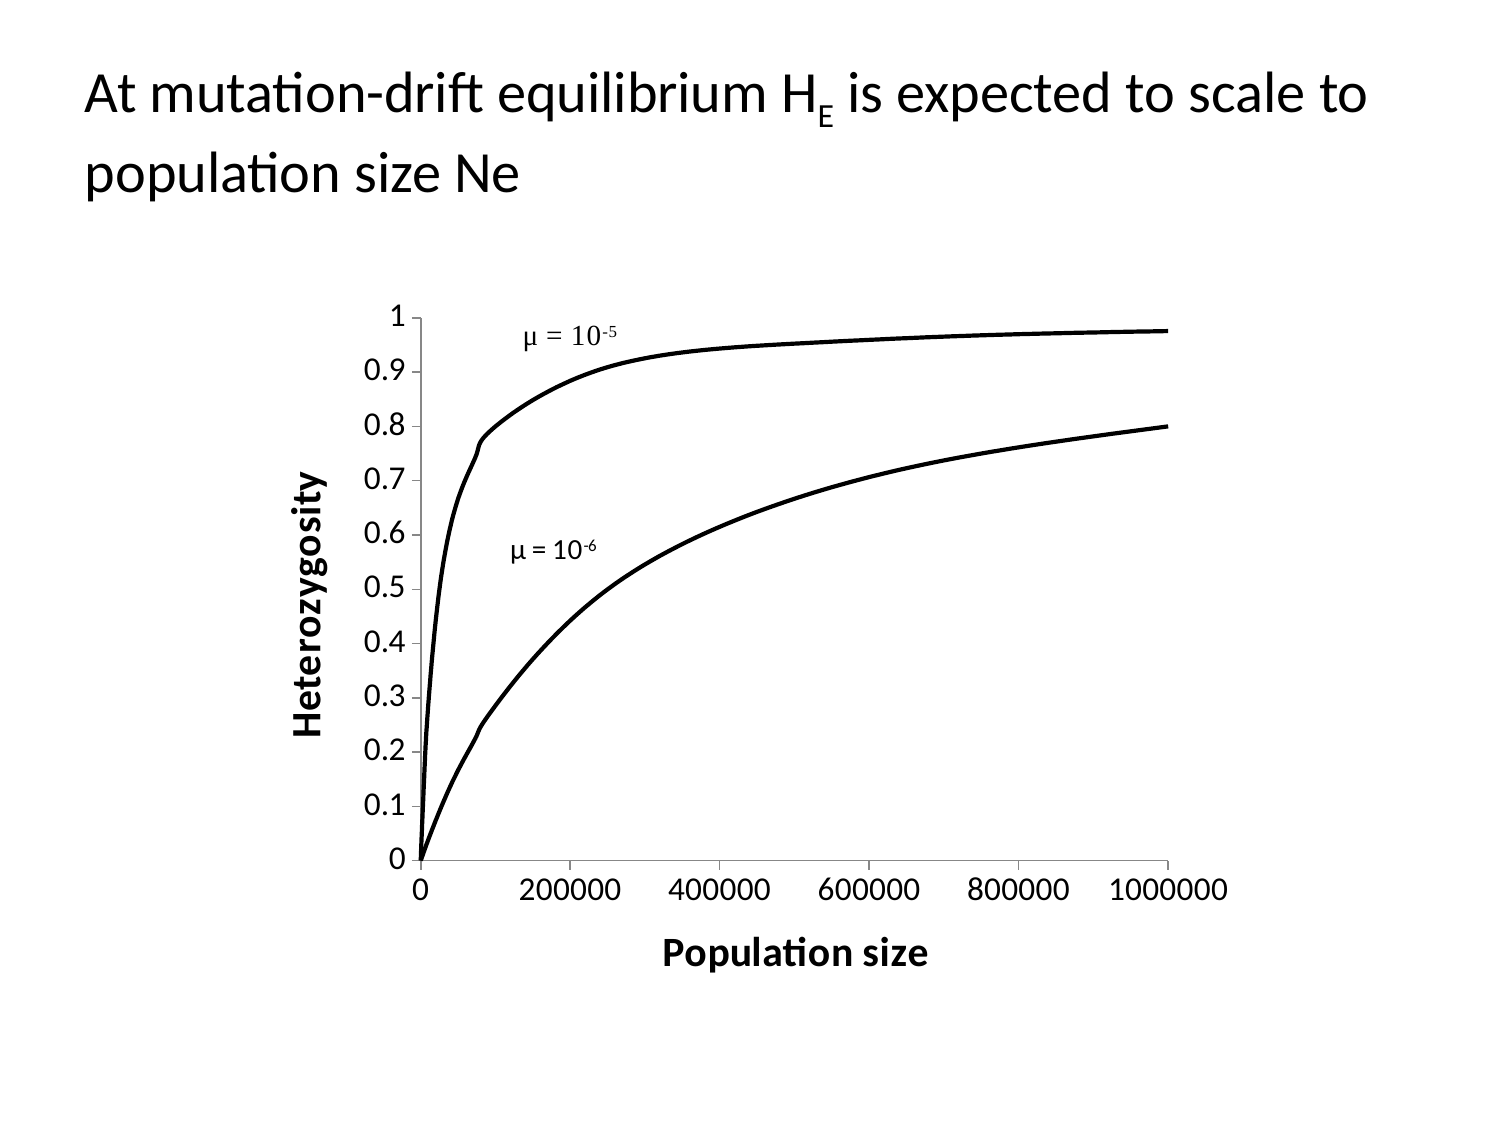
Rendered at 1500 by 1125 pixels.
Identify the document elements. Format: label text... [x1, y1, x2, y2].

chart [249, 286, 1249, 1016]
text_box At mutation-drift equilibrium HE is expected to scale to population size Ne [70, 46, 1433, 212]
